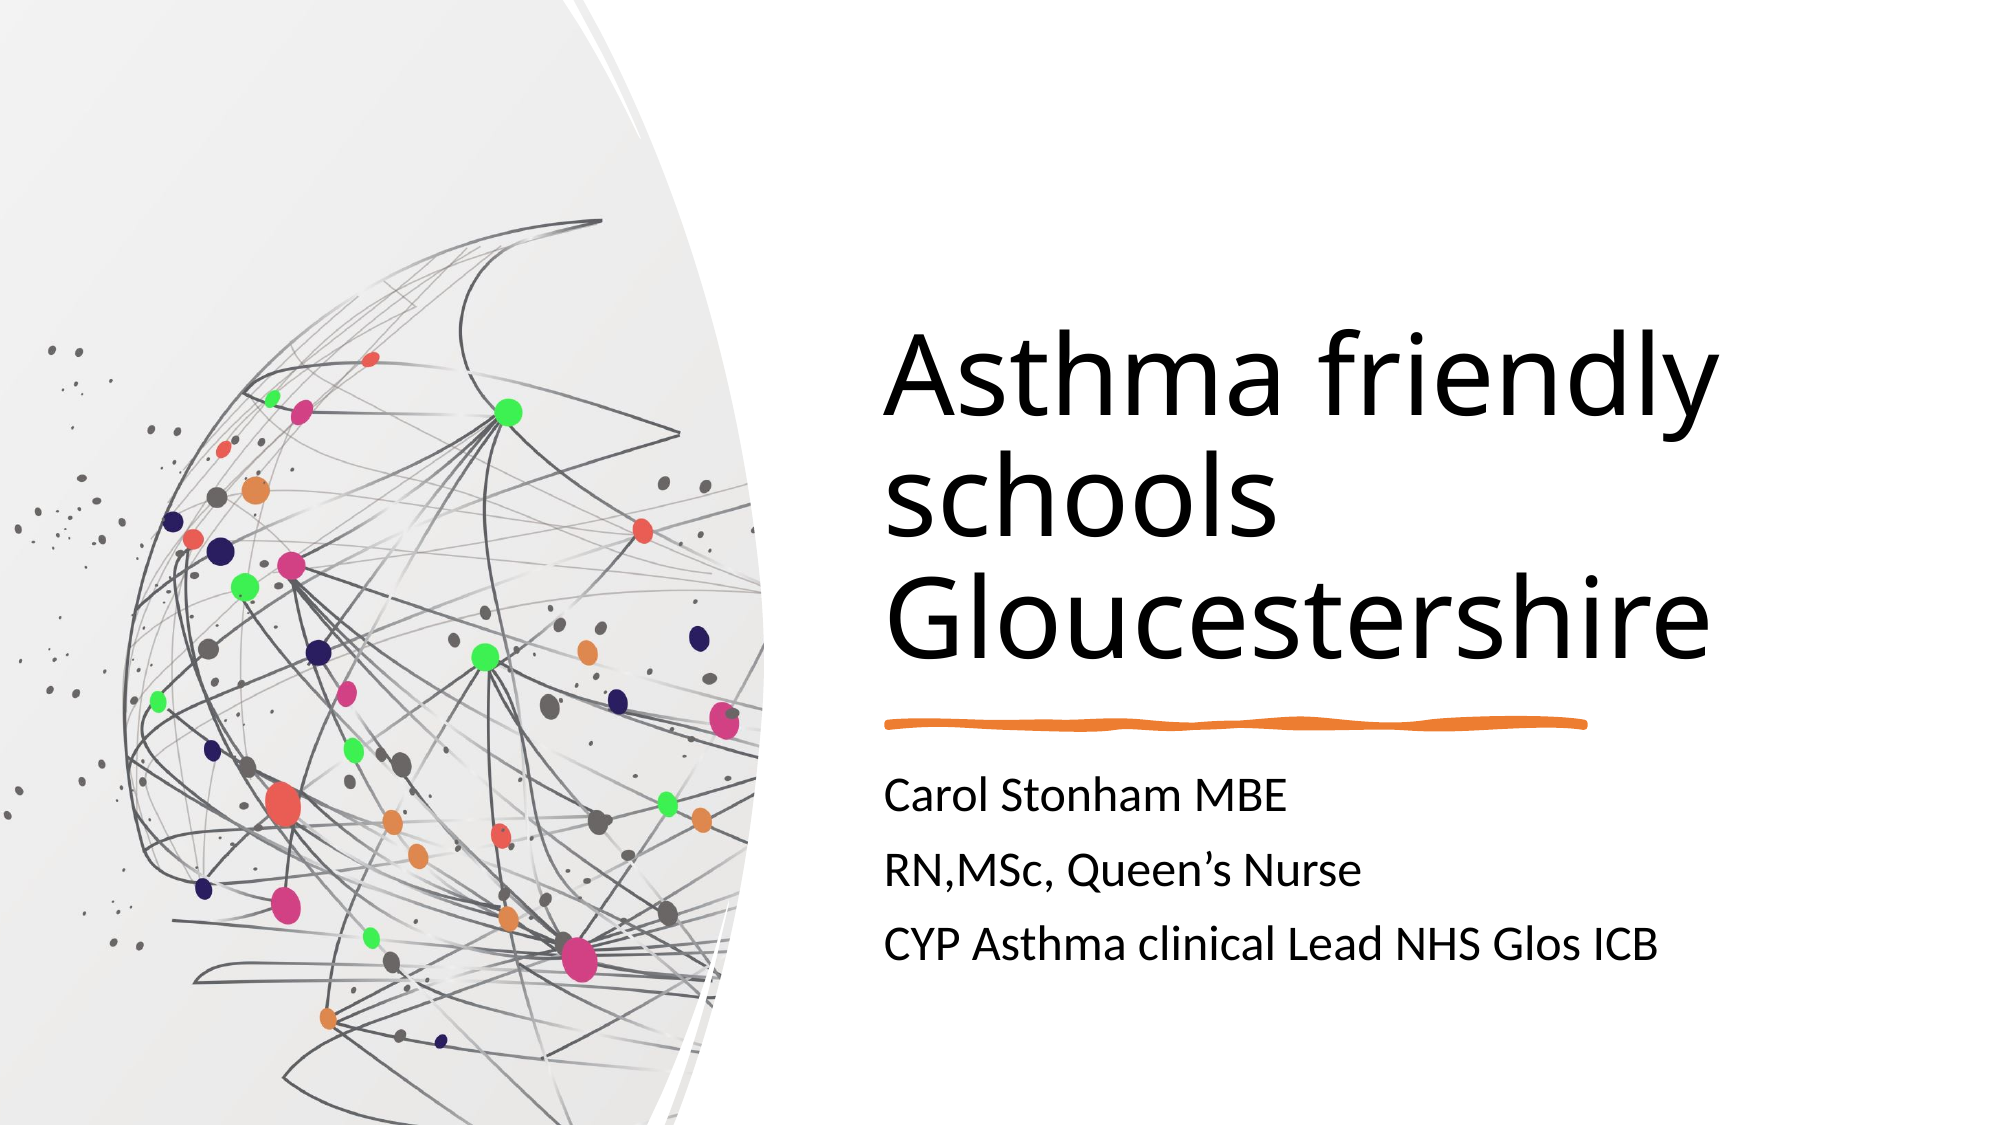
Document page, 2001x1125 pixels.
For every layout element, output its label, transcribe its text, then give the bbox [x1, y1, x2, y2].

subtitle Carol Stonham MBE RN,MSc, Queen’s Nurse CYP Asthma clinical Lead NHS Glos ICB [869, 760, 1895, 1019]
text_box [886, 718, 1586, 730]
text_box [764, 0, 2000, 1125]
title Asthma friendly schools Gloucestershire [869, 104, 1895, 690]
picture [0, 0, 764, 1125]
